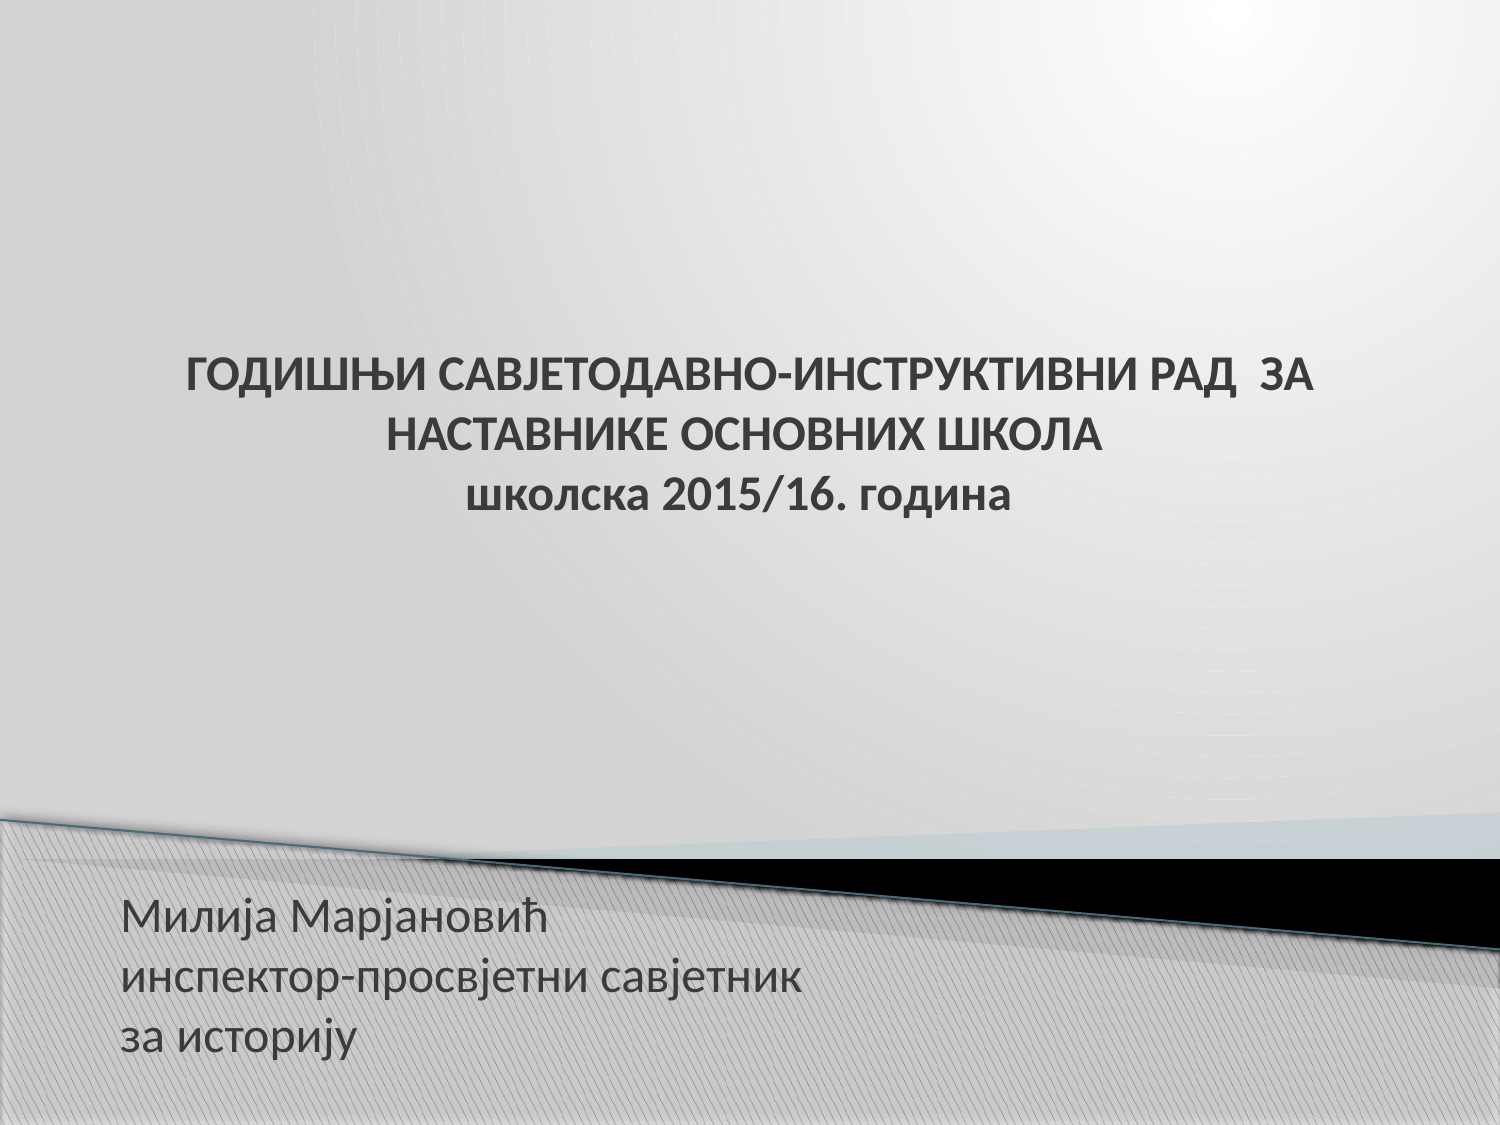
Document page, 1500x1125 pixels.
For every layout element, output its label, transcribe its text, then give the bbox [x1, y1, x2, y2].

title ГОДИШЊИ САВЈЕТОДАВНО-ИНСТРУКТИВНИ РАД ЗА НАСТАВНИКЕ ОСНОВНИХ ШКОЛА школска 2015/16. година [112, 287, 1388, 588]
subtitle Милија Марјановић инспектор-просвјетни савјетник за историју [112, 875, 1388, 1125]
